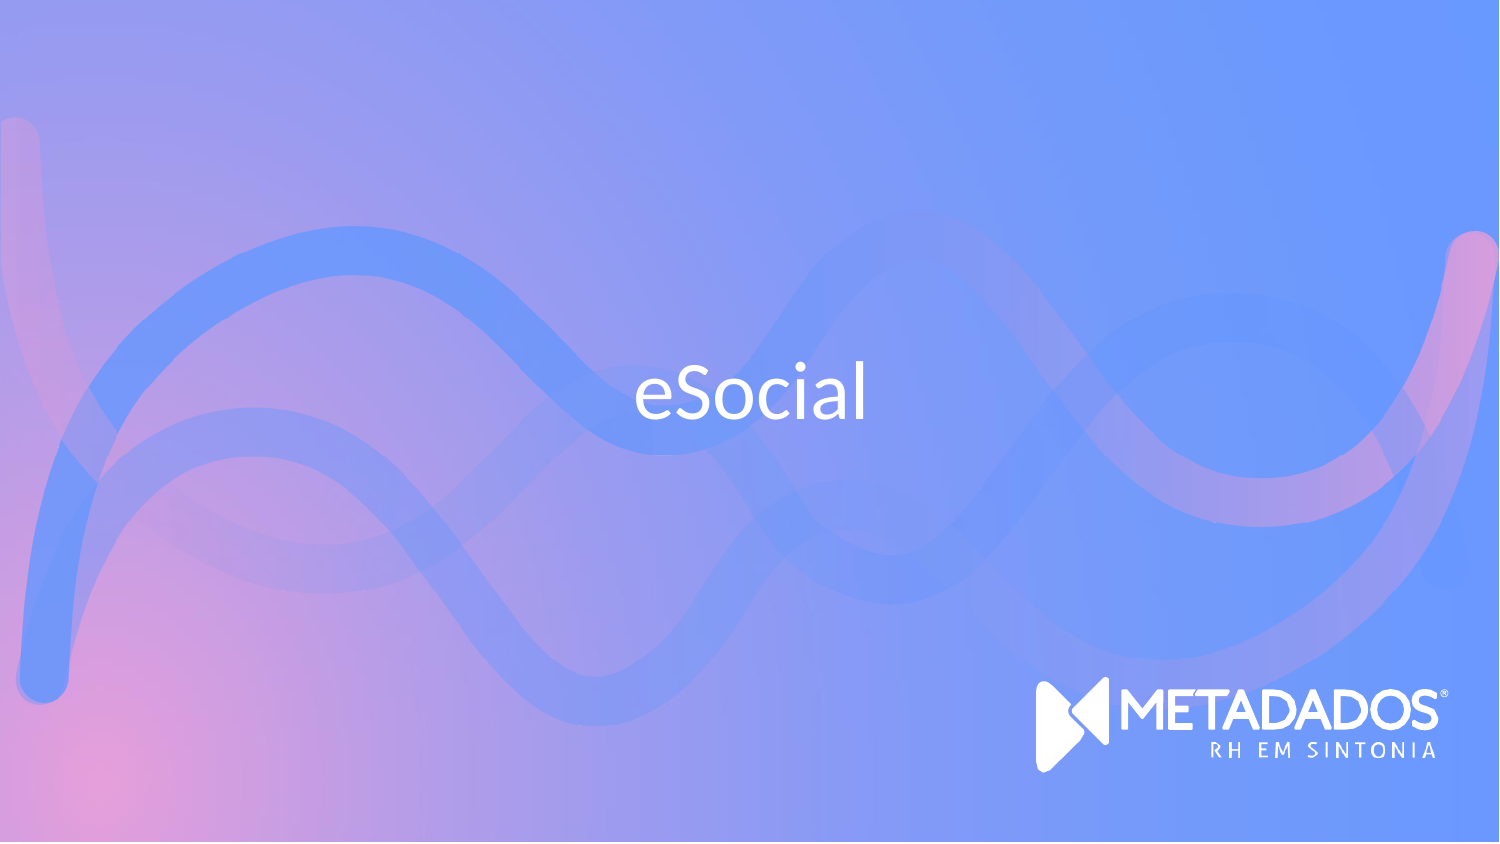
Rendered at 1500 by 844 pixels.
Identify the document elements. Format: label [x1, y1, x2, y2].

text_box [1035, 676, 1449, 773]
text_box [0, 0, 1499, 842]
